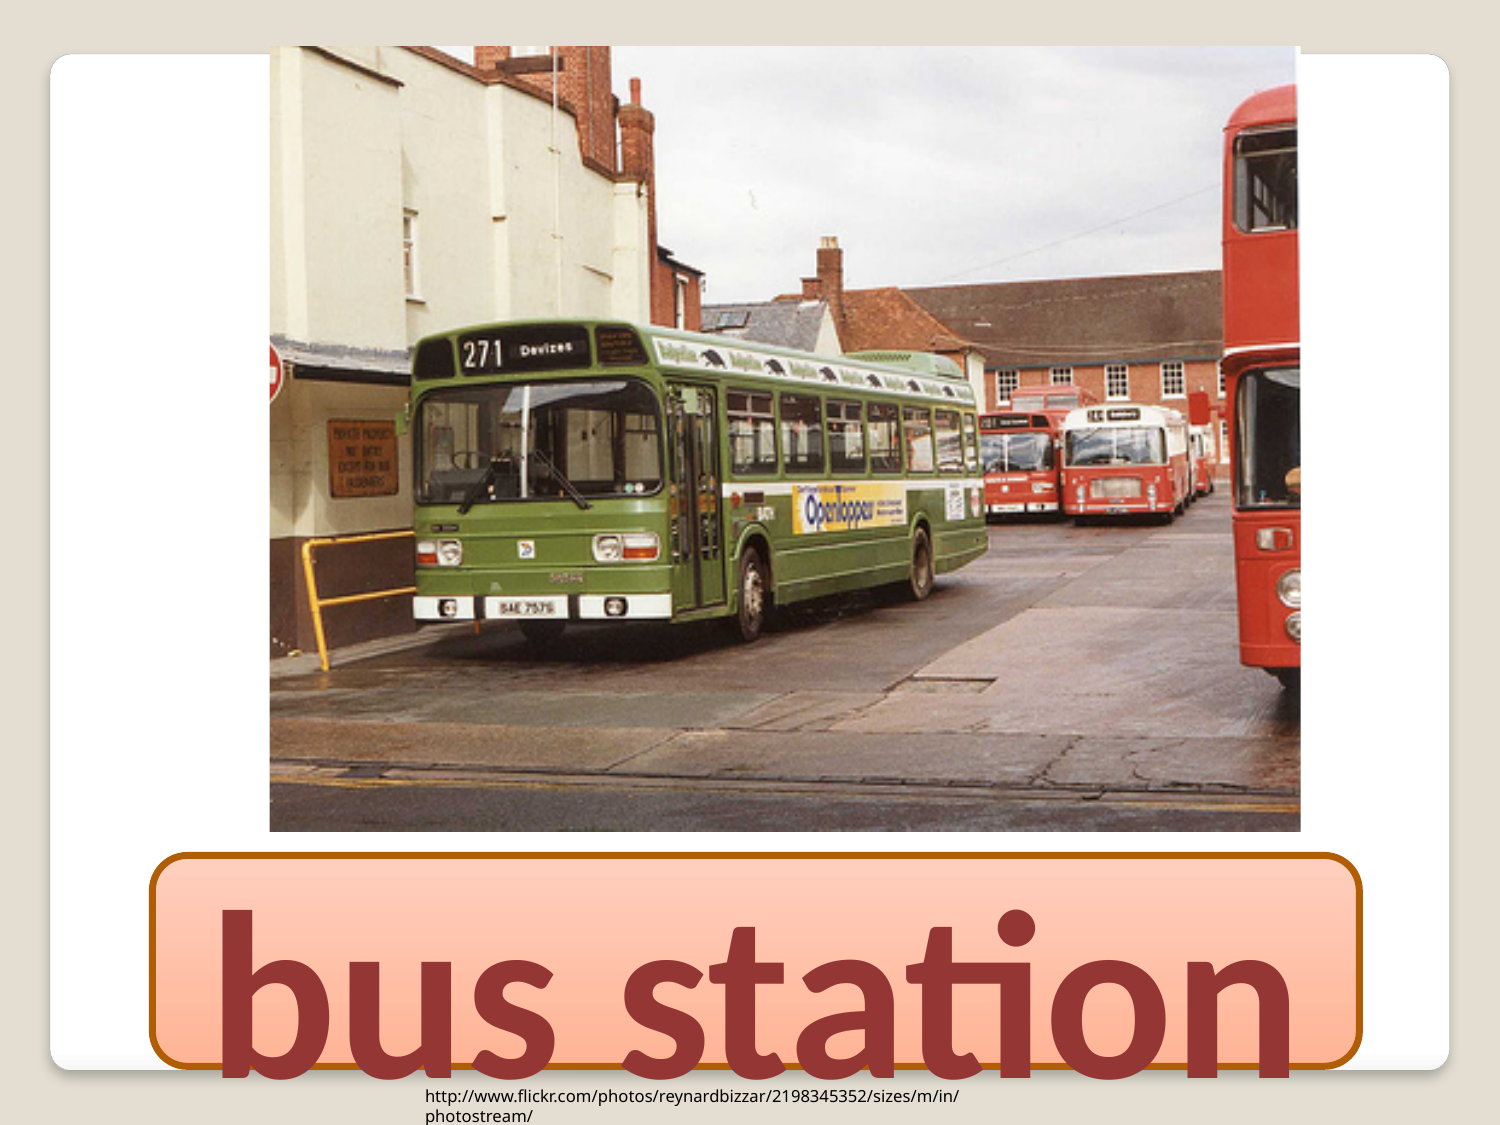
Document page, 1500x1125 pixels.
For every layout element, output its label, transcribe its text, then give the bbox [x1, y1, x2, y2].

text_box http://www.flickr.com/photos/reynardbizzar/2198345352/sizes/m/in/photostream/ [410, 1078, 1020, 1125]
text_box bus station [148, 851, 1363, 1070]
picture [269, 46, 1302, 832]
